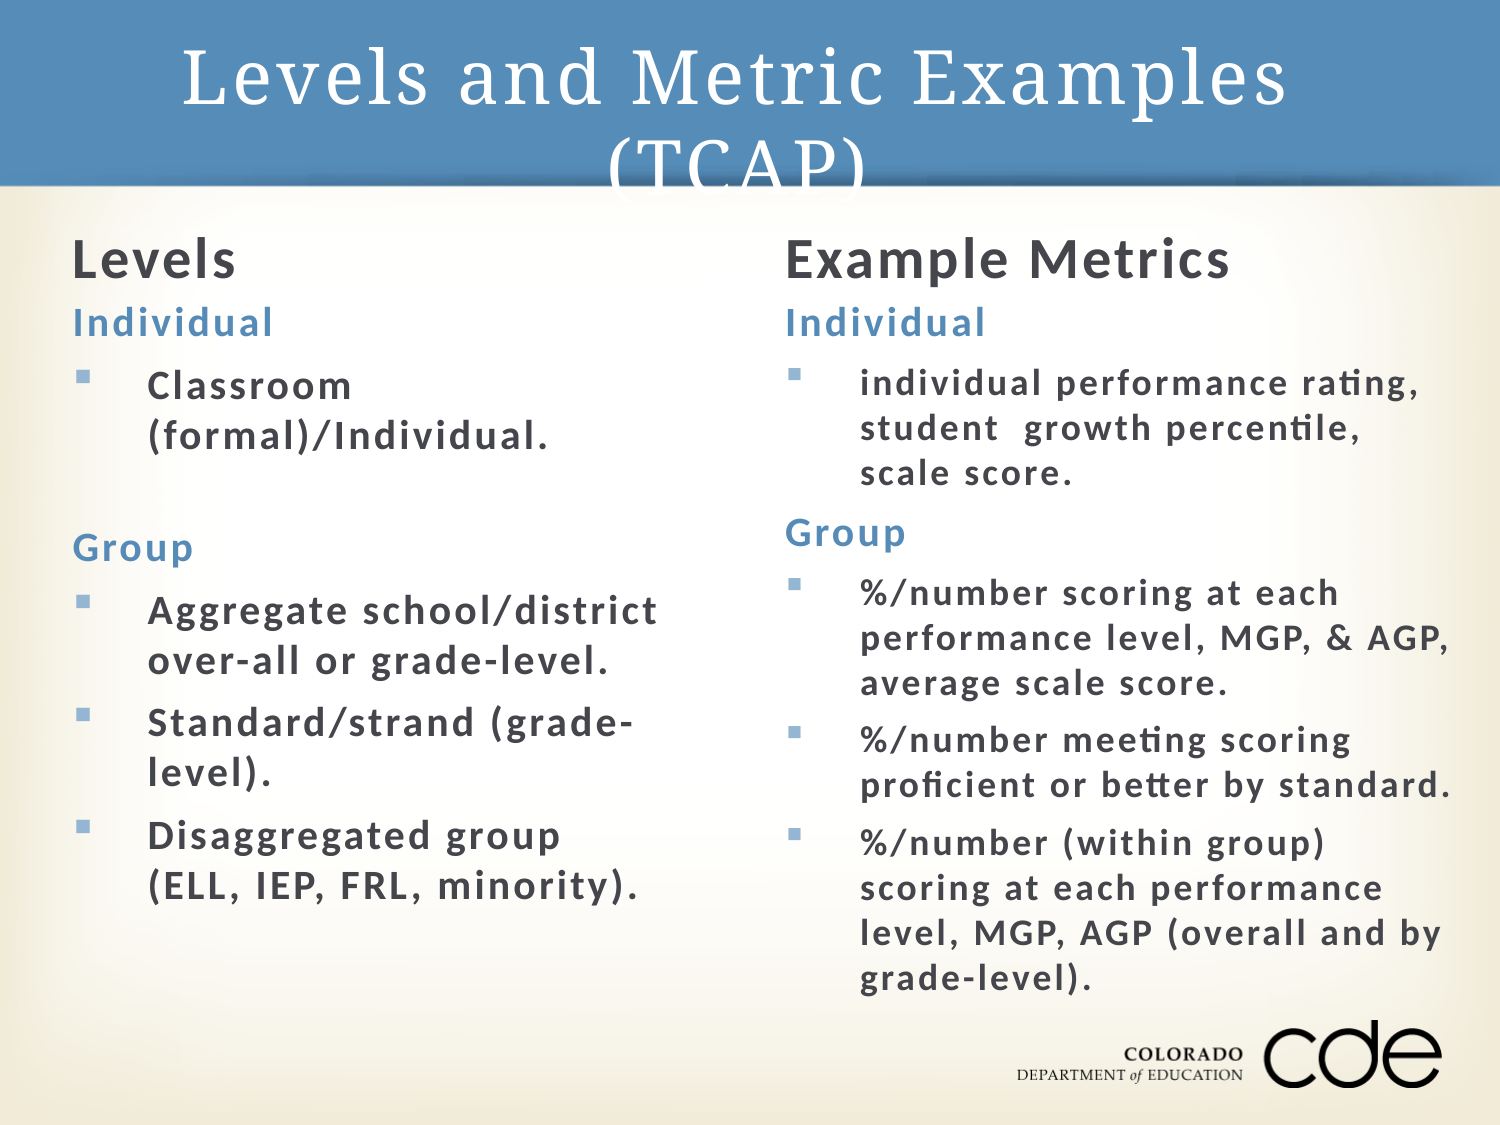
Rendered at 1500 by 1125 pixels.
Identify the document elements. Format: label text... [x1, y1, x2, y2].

title Levels and Metric Examples (TCAP) [50, 21, 1425, 150]
list Individual individual performance rating, student growth percentile, scale score. Group %/number scoring at each performance level, MGP, & AGP, average scale score. %/number meeting scoring proficient or better by standard. %/number (within group) scoring at each performance level, MGP, AGP (overall and by grade-level). [762, 287, 1475, 1063]
list Example Metrics [762, 212, 1438, 300]
list Individual Classroom (formal)/Individual. Group Aggregate school/district over-all or grade-level. Standard/strand (grade-level). Disaggregated group (ELL, IEP, FRL, minority). [50, 300, 725, 988]
list Levels [50, 212, 725, 300]
picture [0, 0, 1500, 1125]
